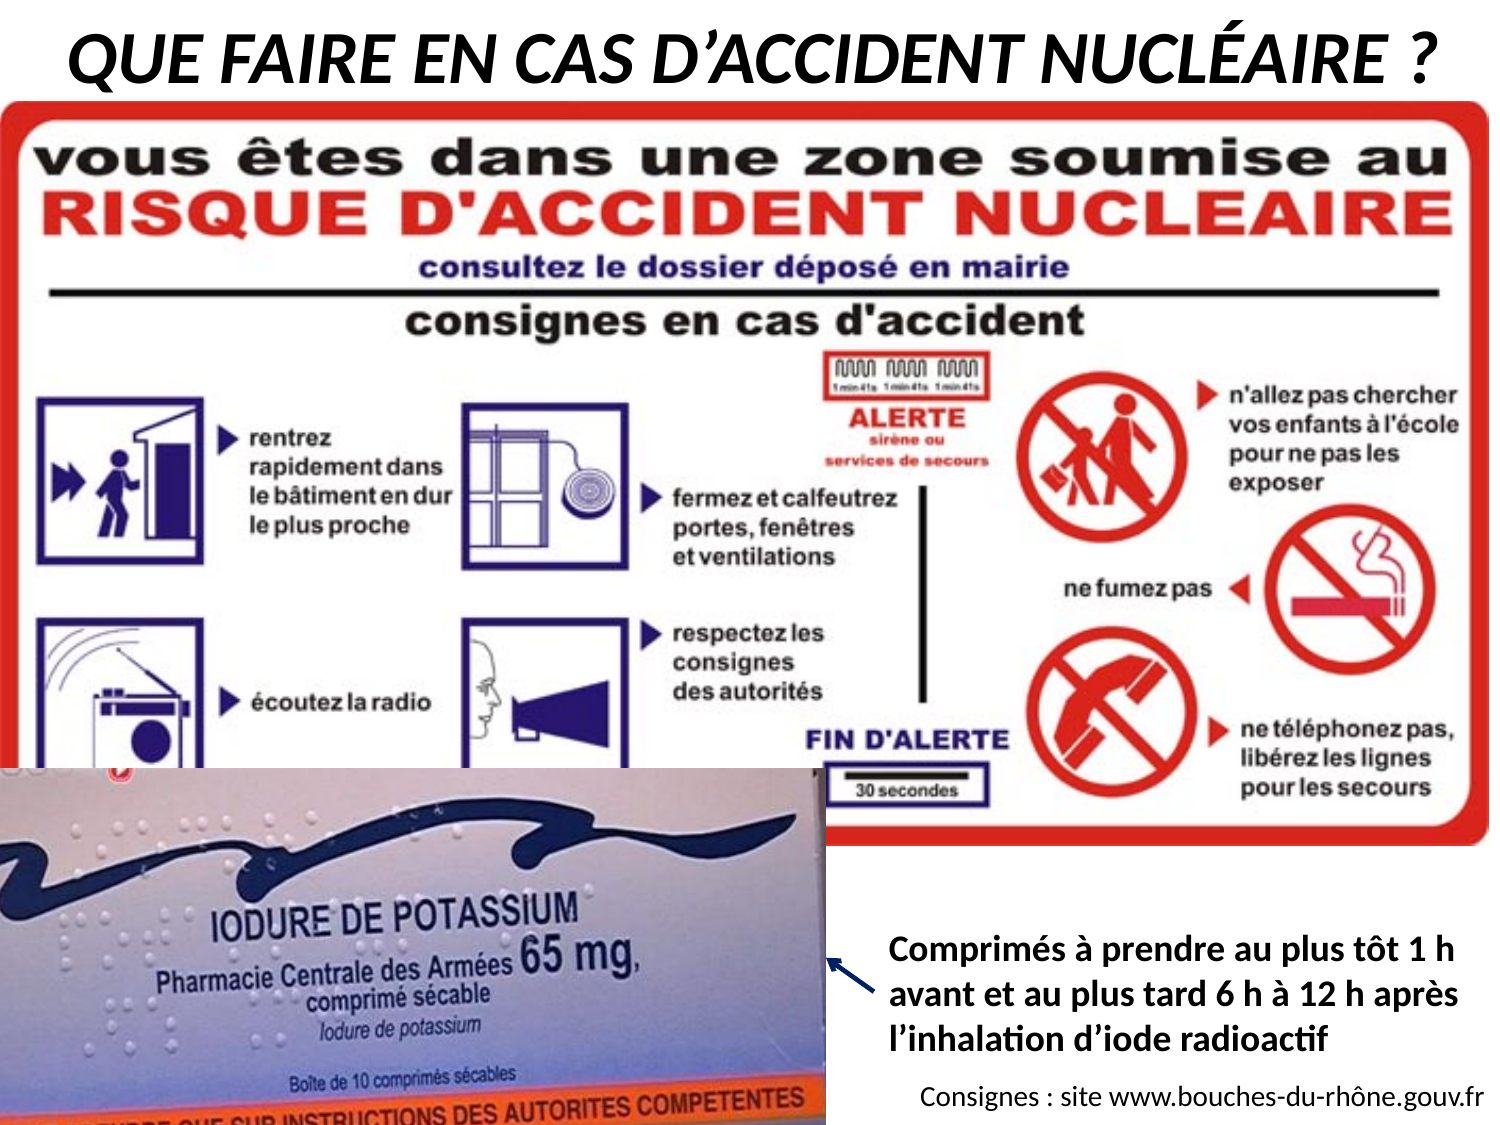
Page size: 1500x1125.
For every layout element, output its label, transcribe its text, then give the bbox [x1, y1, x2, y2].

title QUE FAIRE EN CAS D’ACCIDENT NUCLÉAIRE ? [41, 0, 1467, 100]
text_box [825, 957, 875, 993]
picture [0, 767, 827, 1125]
text_box Comprimés à prendre au plus tôt 1 h avant et au plus tard 6 h à 12 h après l’inhalation d’iode radioactif [873, 916, 1500, 1024]
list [0, 101, 1489, 847]
text_box Consignes : site www.bouches-du-rhône.gouv.fr [844, 1024, 1500, 1120]
